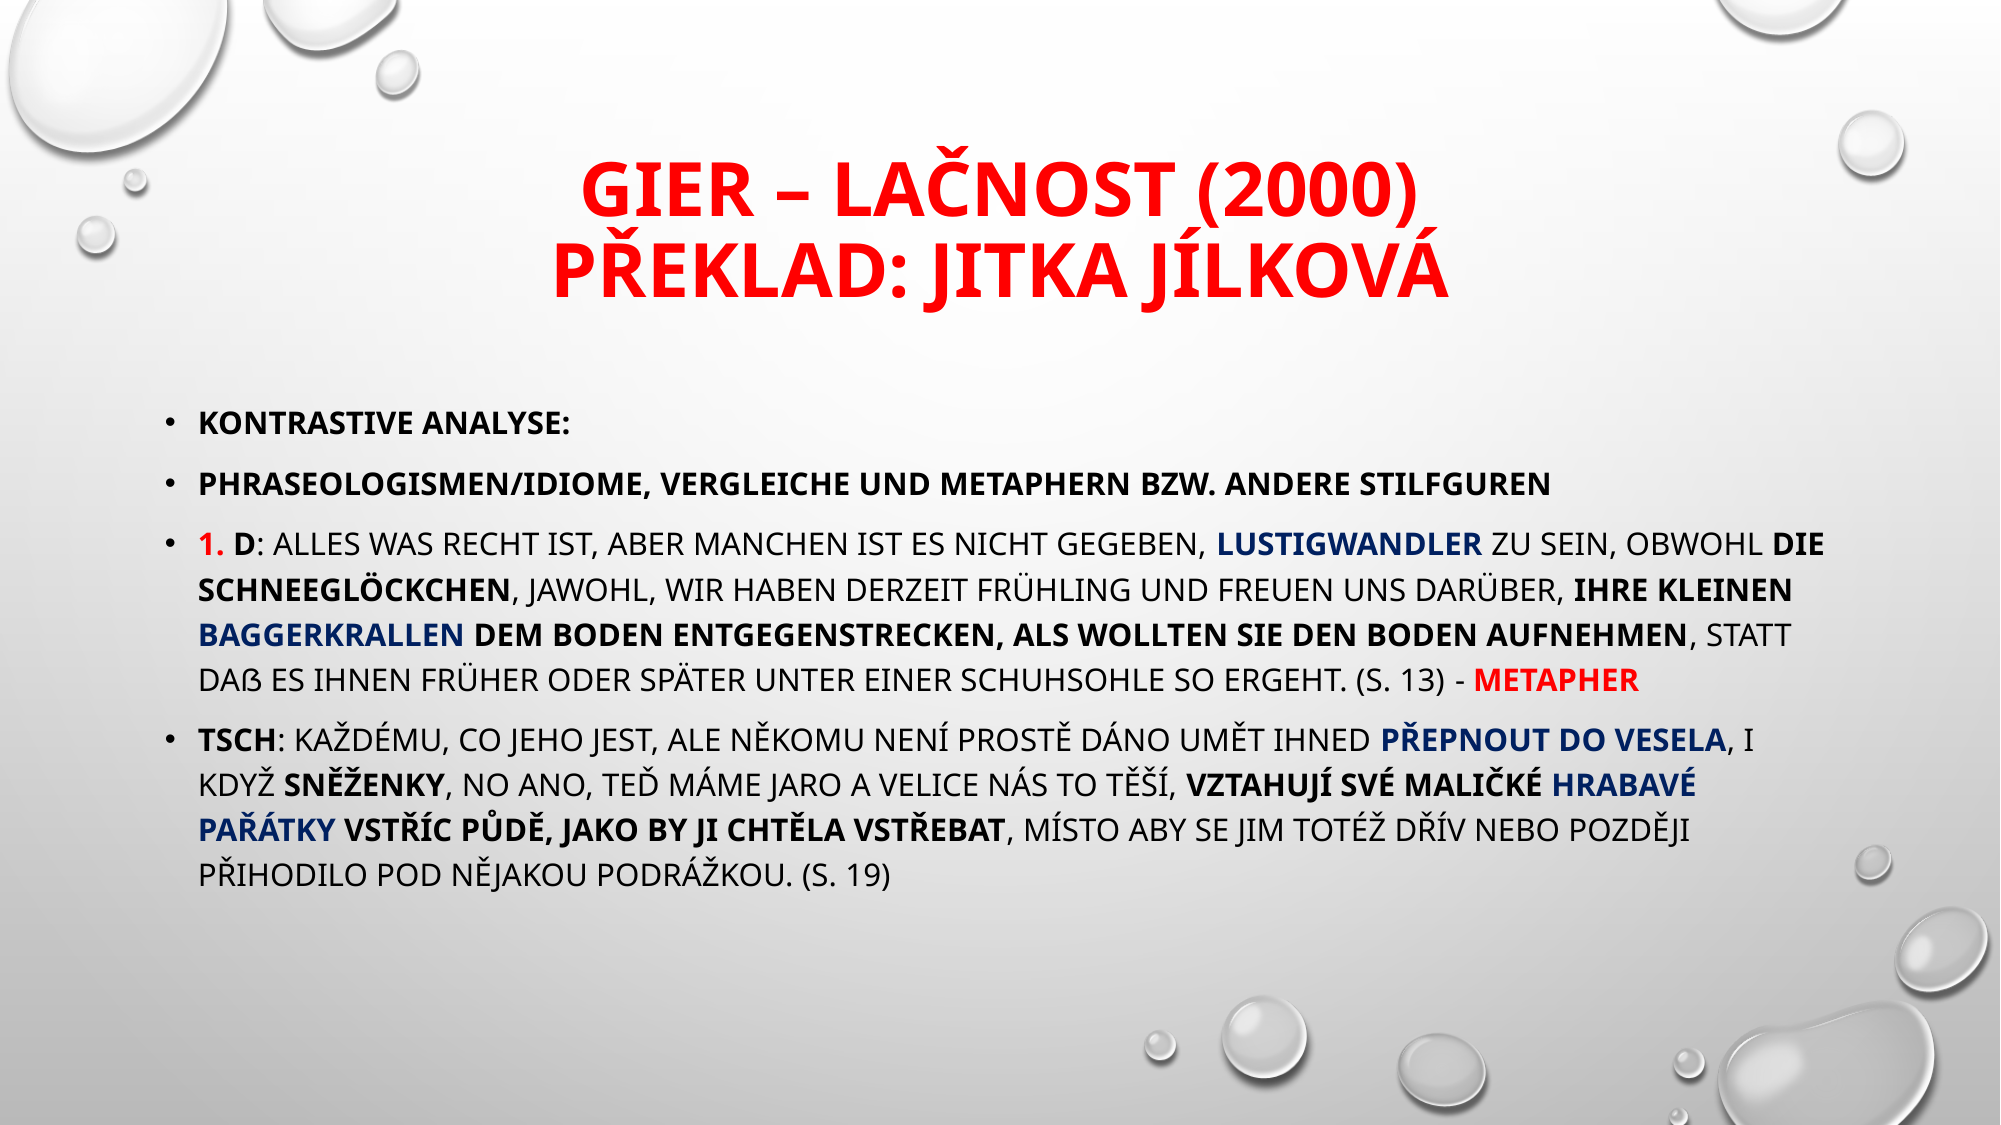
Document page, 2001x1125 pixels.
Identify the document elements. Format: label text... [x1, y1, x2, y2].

title Gier – Lačnost (2000) překlad: Jitka Jílková [149, 101, 1851, 364]
list Kontrastive Analyse: Phraseologismen/Idiome, Vergleiche und Metaphern bzw. andere Stilfguren 1. D: Alles was recht ist, aber manchen ist es nicht gegeben, Lustigwandler zu sein, obwohl die Schneeglöckchen, jawohl, wir haben derzeit Frühling und freuen uns darüber, ihre kleinen Baggerkrallen dem Boden entgegenstrecken, als wollten sie den Boden aufnehmen, statt daß es ihnen früher oder später unter einer Schuhsohle so ergeht. (S. 13) - Metapher Tsch: Každému, co jeho jest, ale někomu není prostě dáno umět ihned přepnout do vesela, i když sněženky, no ano, teď máme jaro a velice nás to těší, vztahují své maličké hrabavé pařátky vstříc půdě, jako by ji chtěla vstřebat, místo aby se jim totéž dřív nebo později přihodilo pod nějakou podrážkou. (S. 19) [149, 388, 1850, 950]
picture [0, 0, 2000, 1125]
